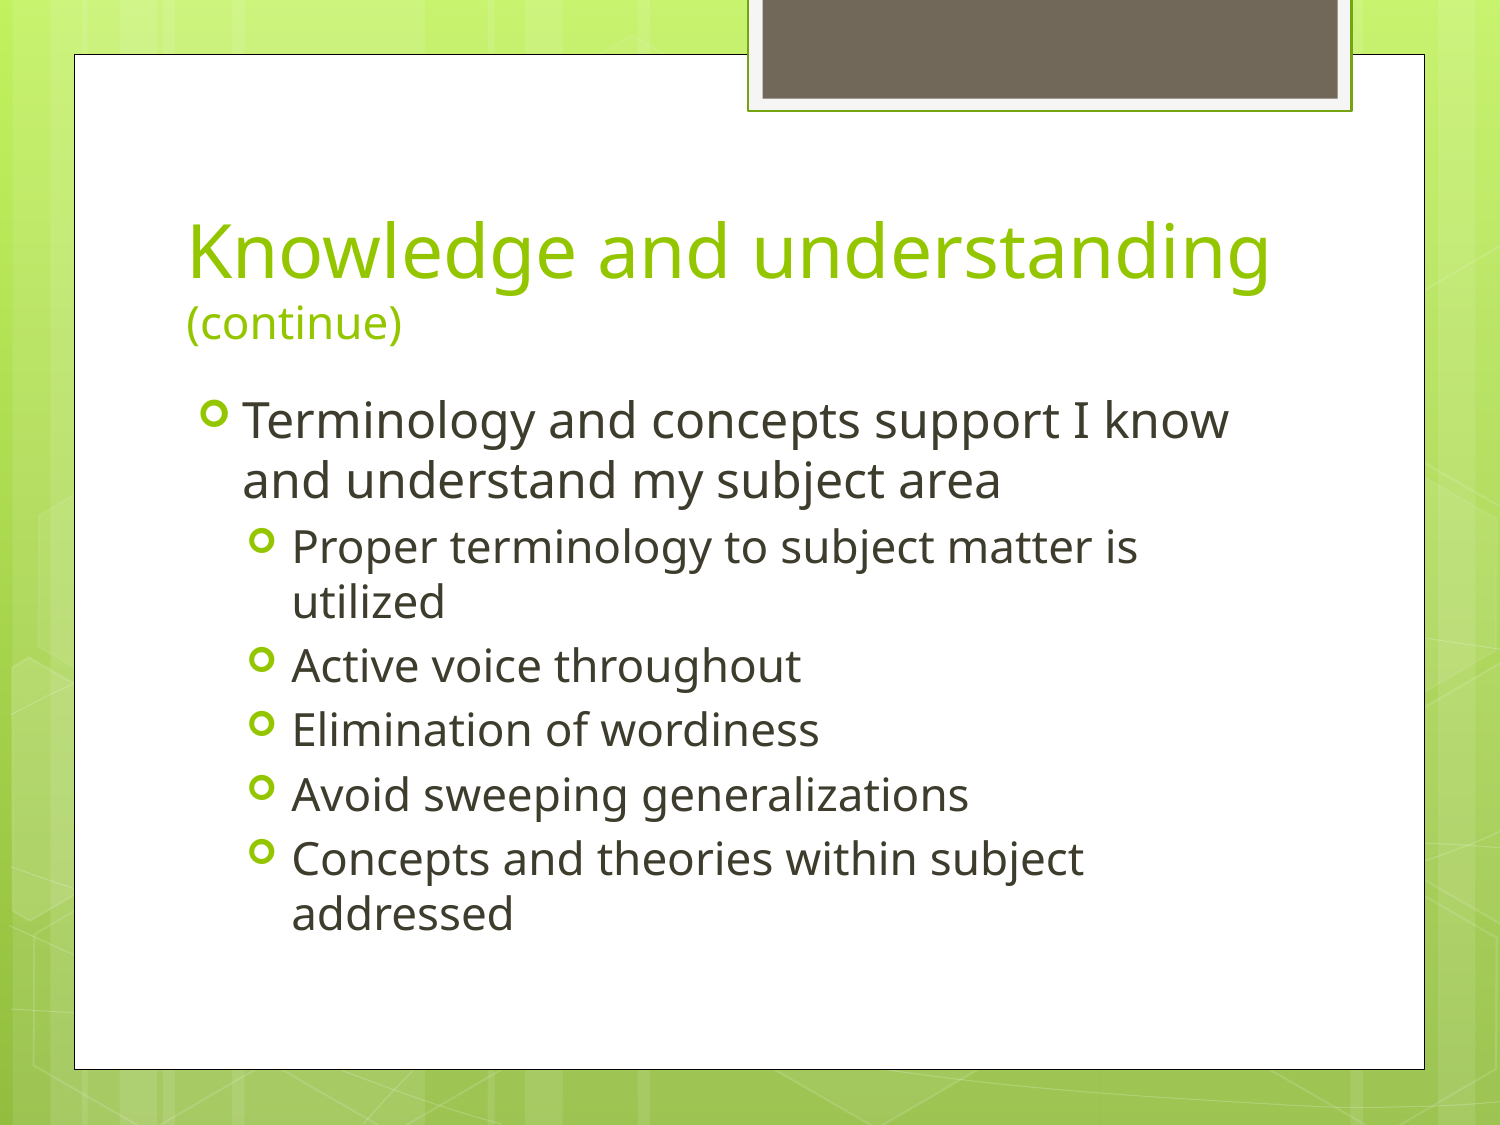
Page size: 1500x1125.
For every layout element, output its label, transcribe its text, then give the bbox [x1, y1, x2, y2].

title Knowledge and understanding (continue) [171, 168, 1324, 357]
list Terminology and concepts support I know and understand my subject area Proper terminology to subject matter is utilized Active voice throughout Elimination of wordiness Avoid sweeping generalizations Concepts and theories within subject addressed [171, 381, 1283, 957]
